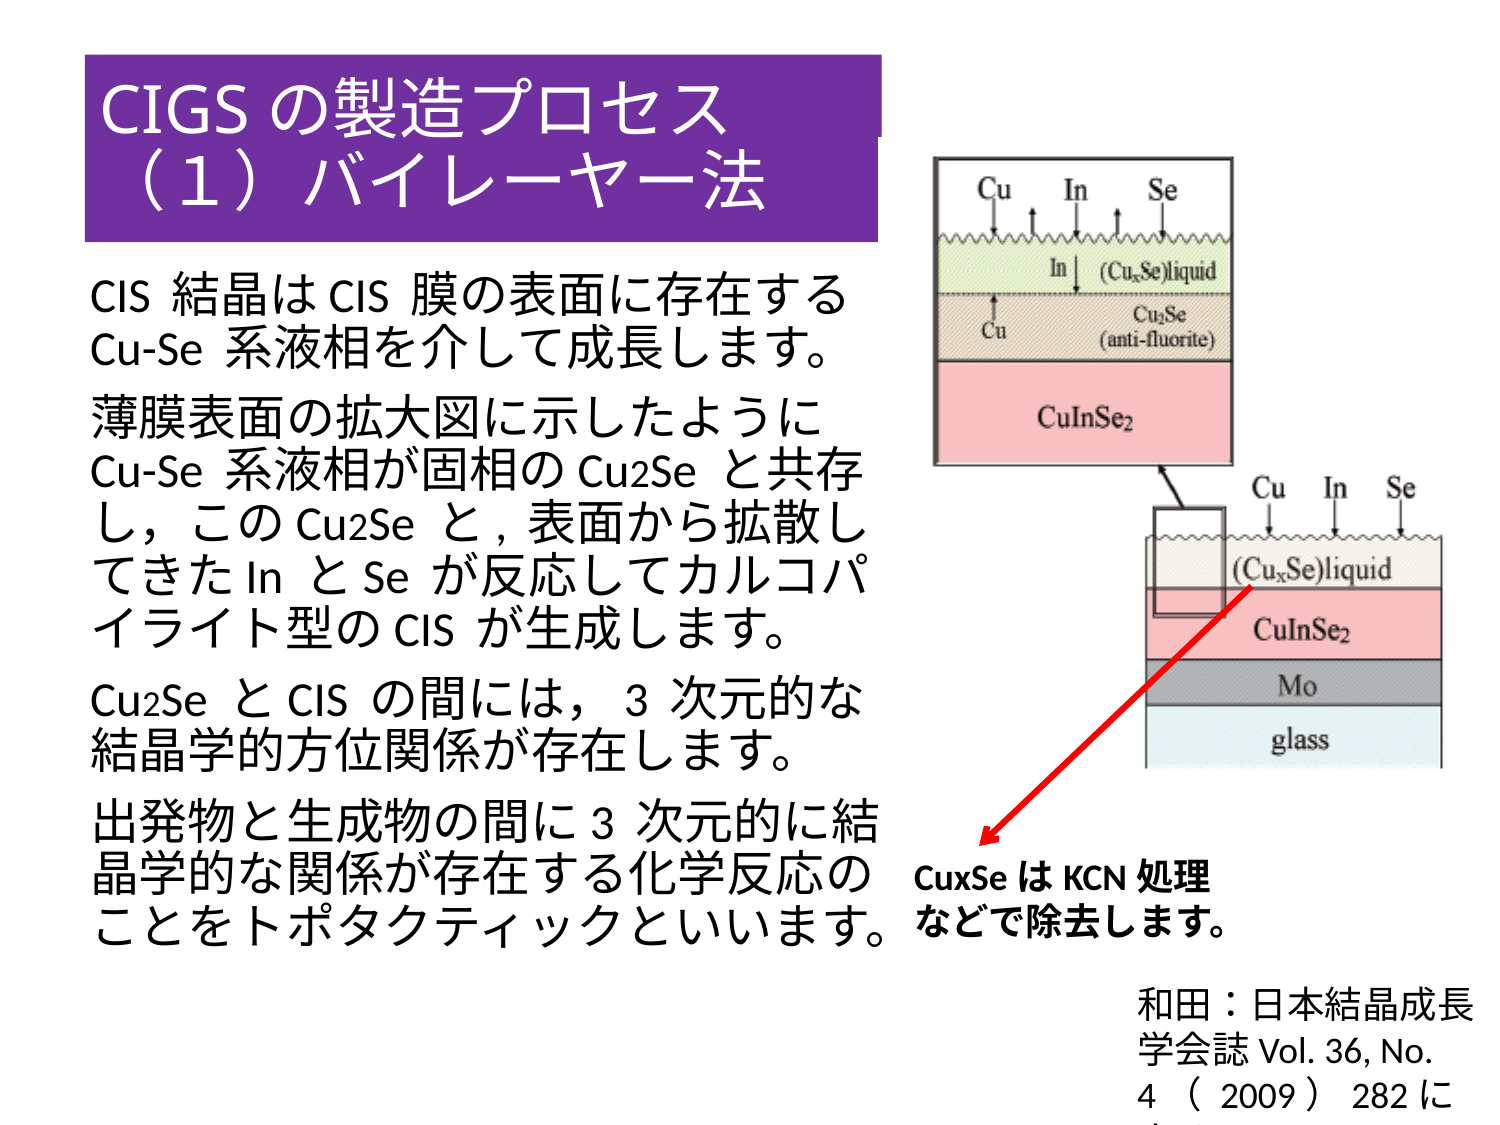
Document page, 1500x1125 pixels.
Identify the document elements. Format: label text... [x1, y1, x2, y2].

text_box CuxSeはKCN処理 などで除去します。 [899, 845, 1262, 951]
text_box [978, 586, 1252, 846]
text_box 和田：日本結晶成長学会誌Vol. 36, No. 4（ 2009）282による [1122, 973, 1500, 1125]
title CIGSの製造プロセス （１）バイレーヤー法 [84, 54, 882, 243]
list CIS 結晶はCIS 膜の表面に存在するCu-Se 系液相を介して成長します。 薄膜表面の拡大図に示したようにCu-Se 系液相が固相のCu2Se と共存し，このCu2Se と, 表面から拡散してきたIn とSe が反応してカルコパイライト型のCIS が生成します。 Cu2Se とCIS の間には，3 次元的な結晶学的方位関係が存在します。 出発物と生成物の間に3 次元的に結晶学的な関係が存在する化学反応のことをトポタクティックといいます。 [75, 262, 903, 1005]
picture [878, 137, 1500, 787]
